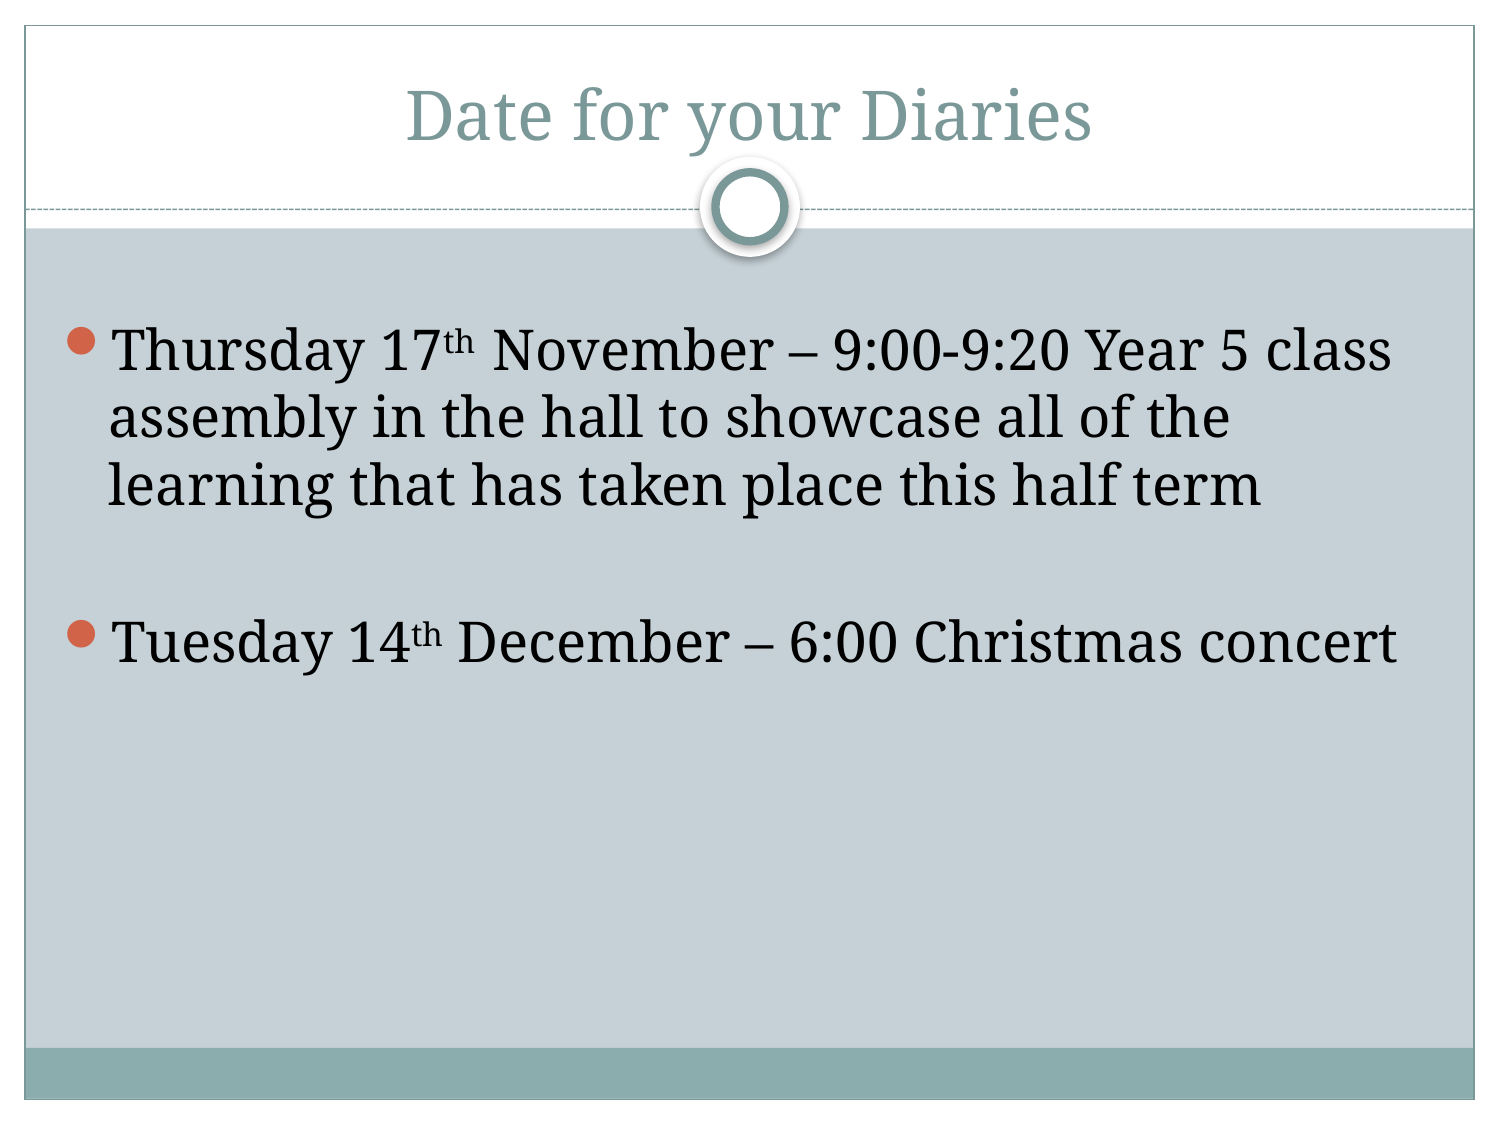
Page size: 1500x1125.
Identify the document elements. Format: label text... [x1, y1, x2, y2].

title Date for your Diaries [49, 37, 1450, 162]
list Thursday 17th November – 9:00-9:20 Year 5 class assembly in the hall to showcase all of the learning that has taken place this half term Tuesday 14th December – 6:00 Christmas concert [48, 149, 1444, 899]
